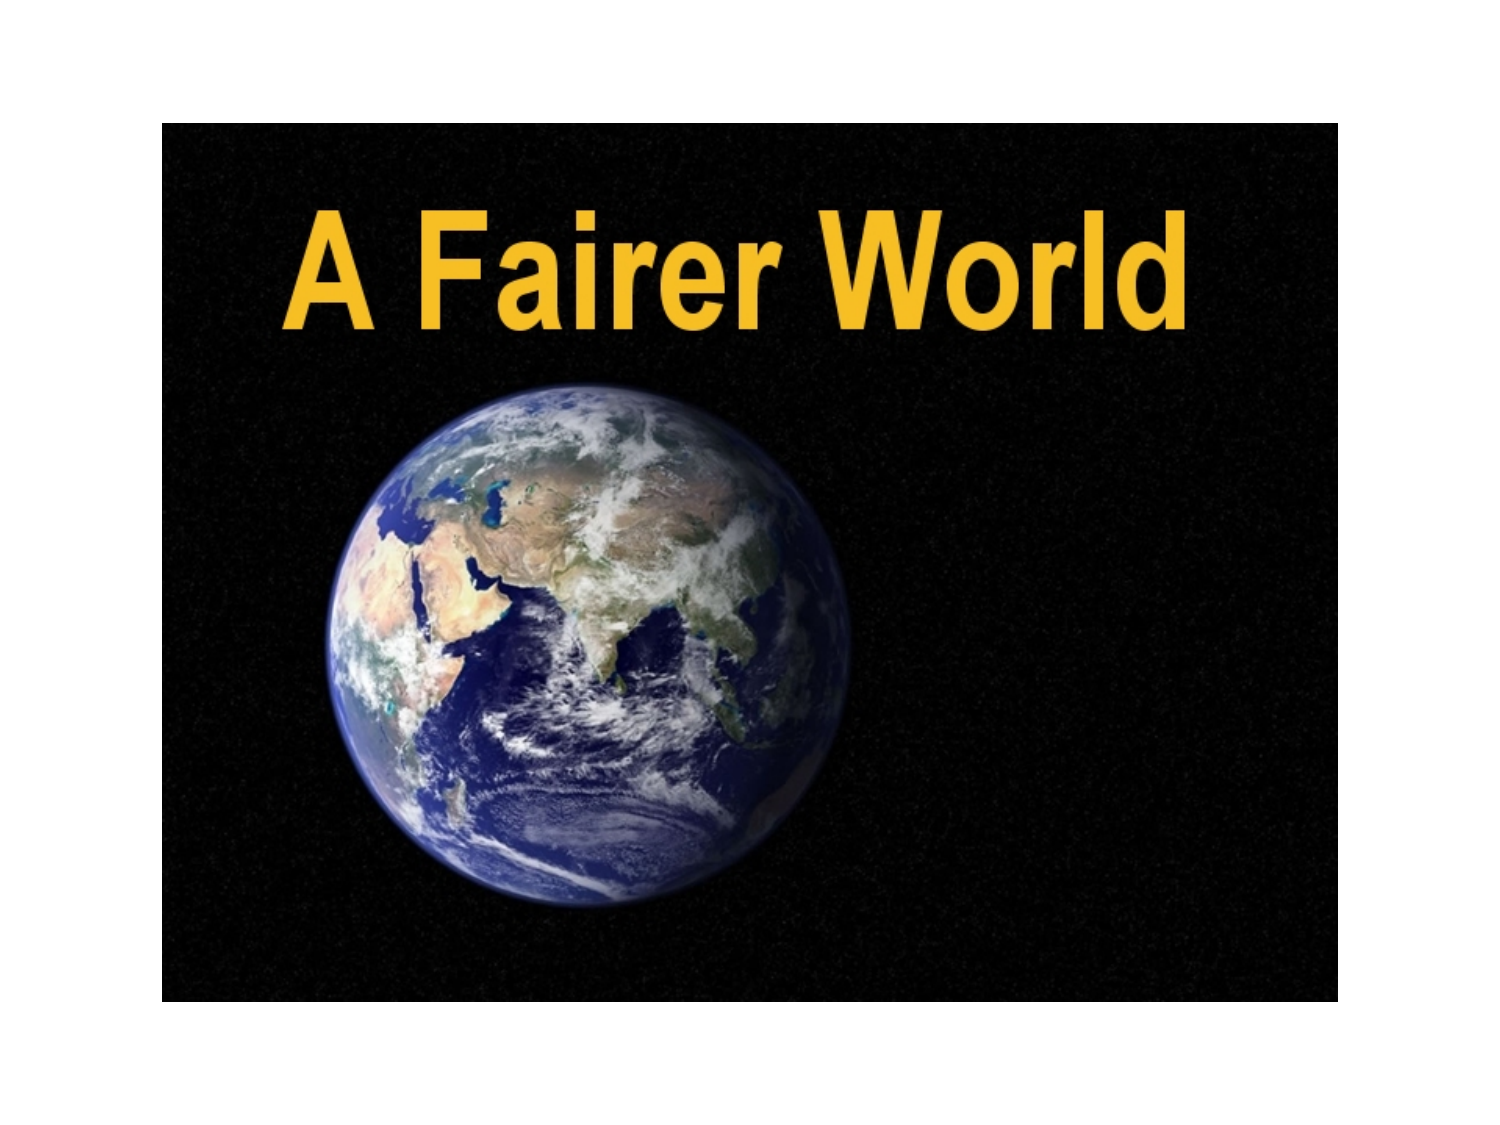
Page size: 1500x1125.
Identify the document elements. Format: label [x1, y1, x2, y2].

picture [162, 123, 1338, 1002]
